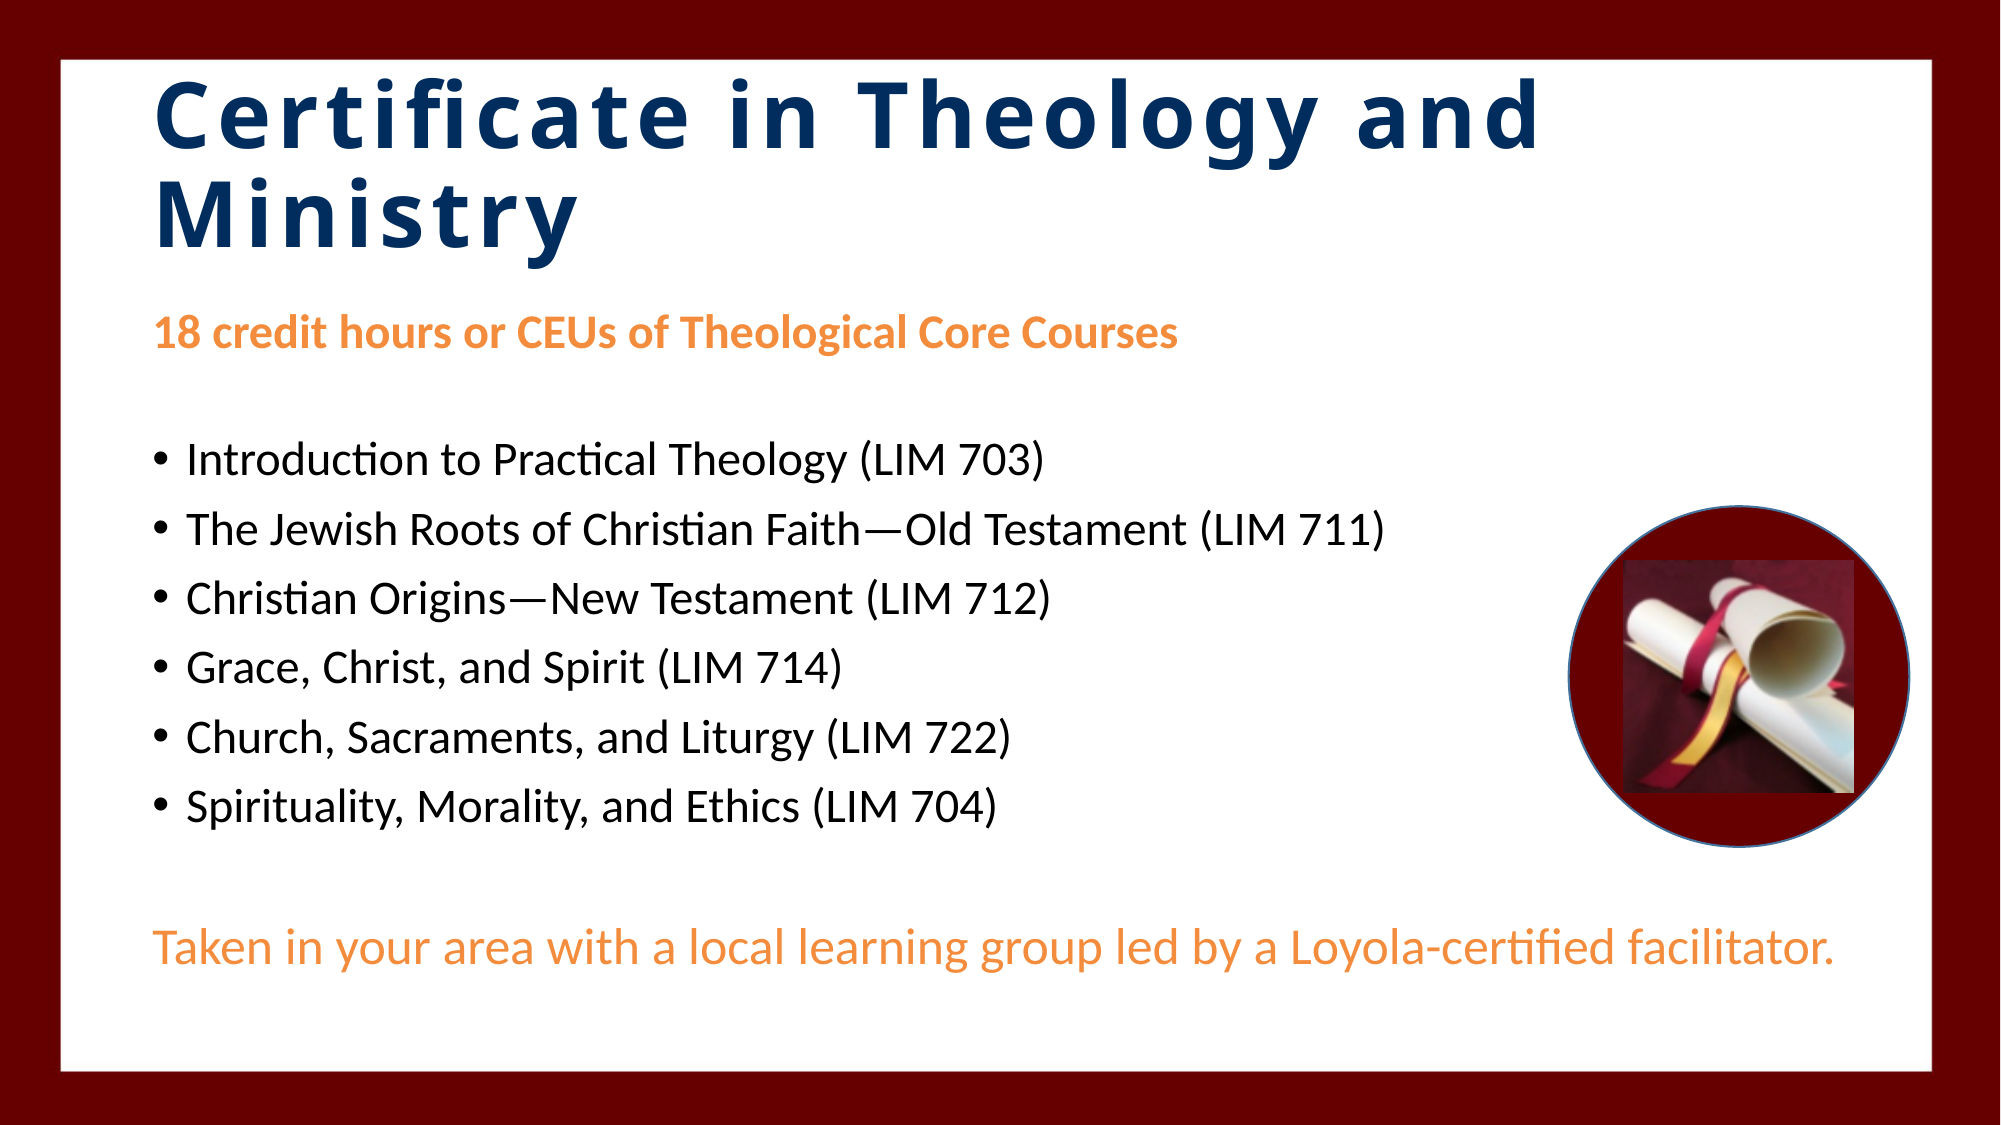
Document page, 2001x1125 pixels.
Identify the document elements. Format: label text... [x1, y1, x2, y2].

picture [0, 0, 2001, 1125]
text_box [1863, 558, 1911, 795]
title Certificate in Theology and Ministry [137, 59, 1863, 278]
list 18 credit hours or CEUs of Theological Core Courses Introduction to Practical Theology (LIM 703) The Jewish Roots of Christian Faith—Old Testament (LIM 711) Christian Origins—New Testament (LIM 712) Grace, Christ, and Spirit (LIM 714) Church, Sacraments, and Liturgy (LIM 722) Spirituality, Morality, and Ethics (LIM 704) Taken in your area with a local learning group led by a Loyola-certified facilitator. [137, 299, 1863, 1014]
